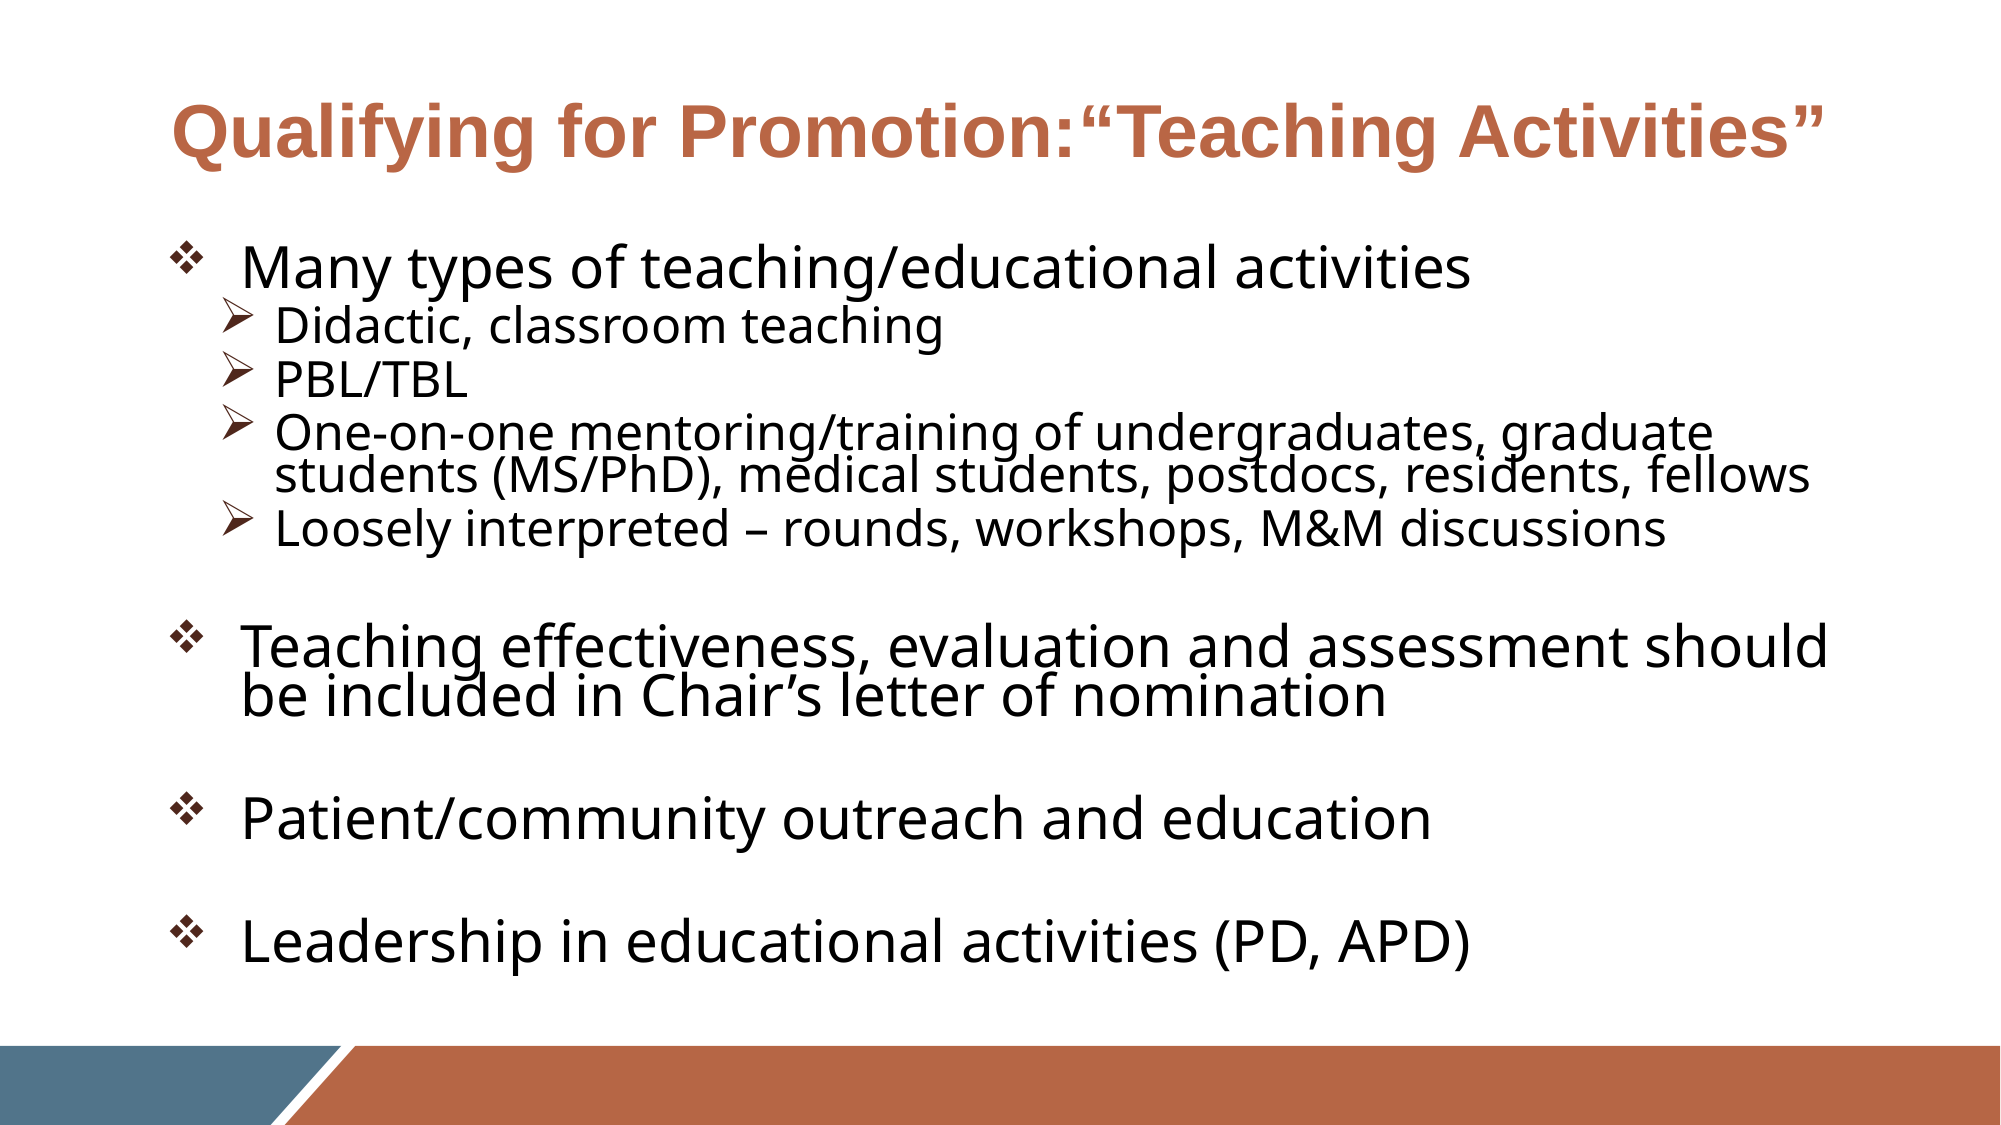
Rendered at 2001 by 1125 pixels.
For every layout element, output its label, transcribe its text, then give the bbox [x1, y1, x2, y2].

text_box Many types of teaching/educational activities Didactic, classroom teaching PBL/TBL One-on-one mentoring/training of undergraduates, graduate students (MS/PhD), medical students, postdocs, residents, fellows Loosely interpreted – rounds, workshops, M&M discussions Teaching effectiveness, evaluation and assessment should be included in Chair’s letter of nomination Patient/community outreach and education Leadership in educational activities (PD, APD) [137, 242, 1916, 1073]
title Qualifying for Promotion:“Teaching Activities” [137, 24, 1863, 242]
picture [0, 0, 2001, 1125]
